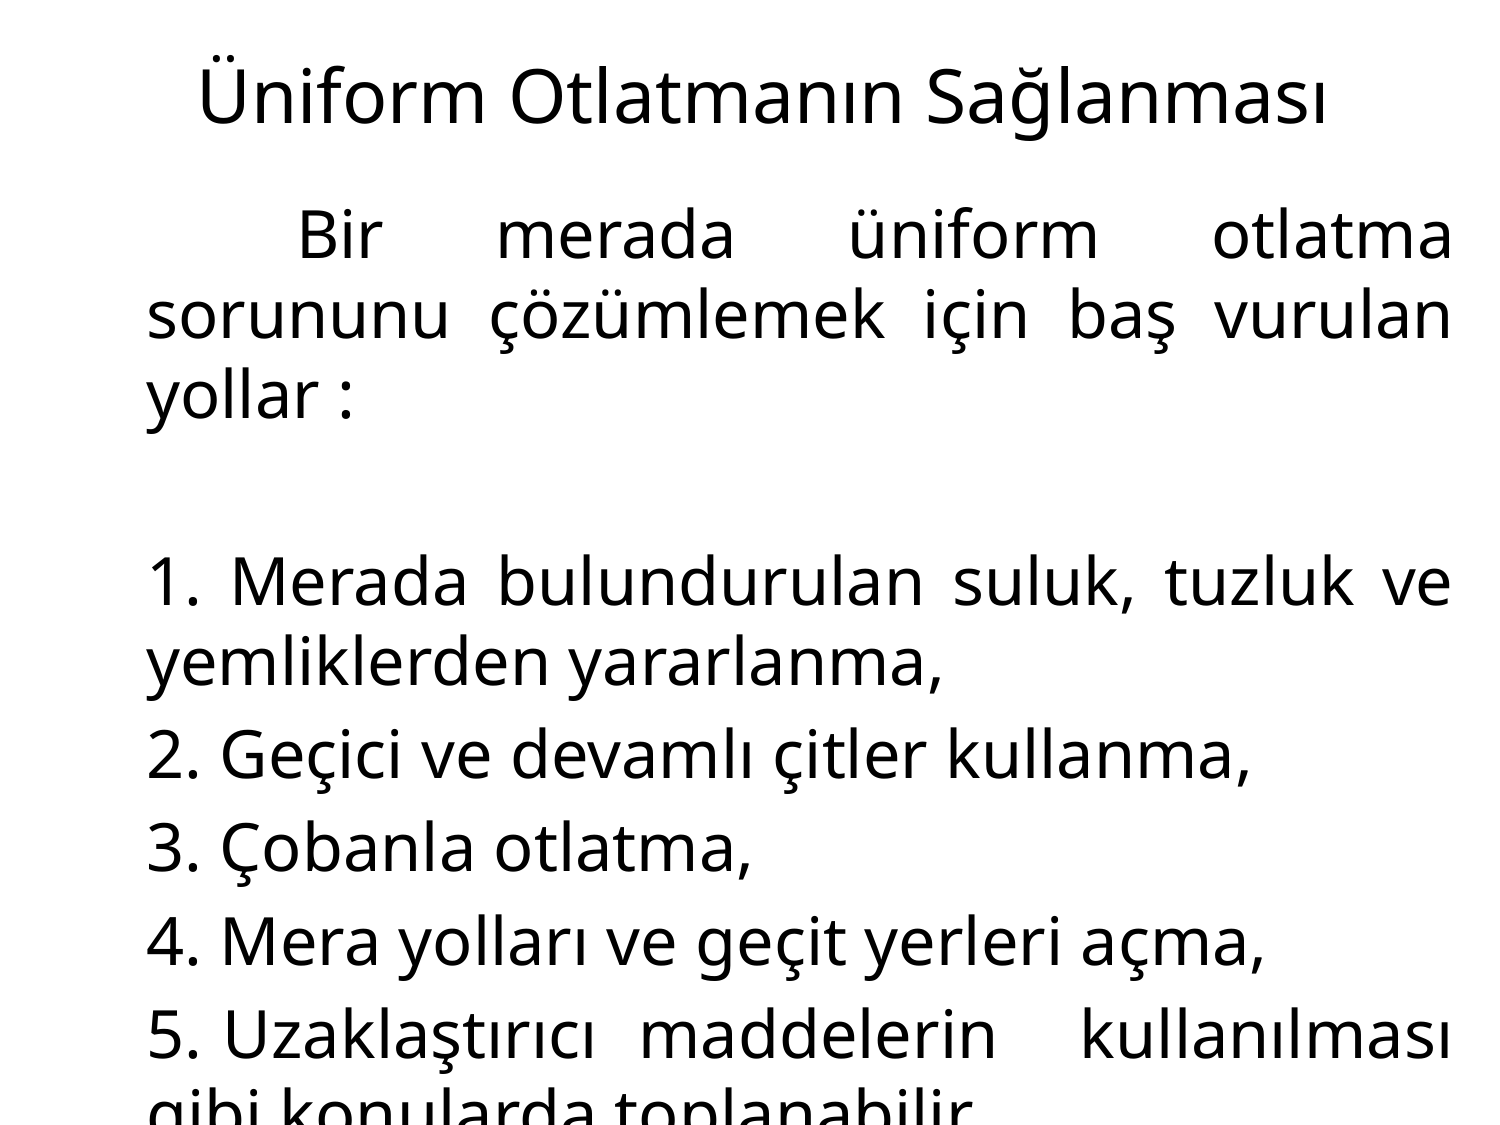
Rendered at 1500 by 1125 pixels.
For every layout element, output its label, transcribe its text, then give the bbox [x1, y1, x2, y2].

title Üniform Otlatmanın Sağlanması [88, 0, 1439, 184]
list Bir merada üniform otlatma sorununu çözümlemek için baş vurulan yollar : 1. Merada bulundurulan suluk, tuzluk ve yemliklerden yararlanma, 2. Geçici ve devamlı çitler kullanma, 3. Çobanla otlatma, 4. Mera yolları ve geçit yerleri açma, 5. Uzaklaştırıcı maddelerin kullanılması gibi konularda toplanabilir. [75, 184, 1471, 1125]
